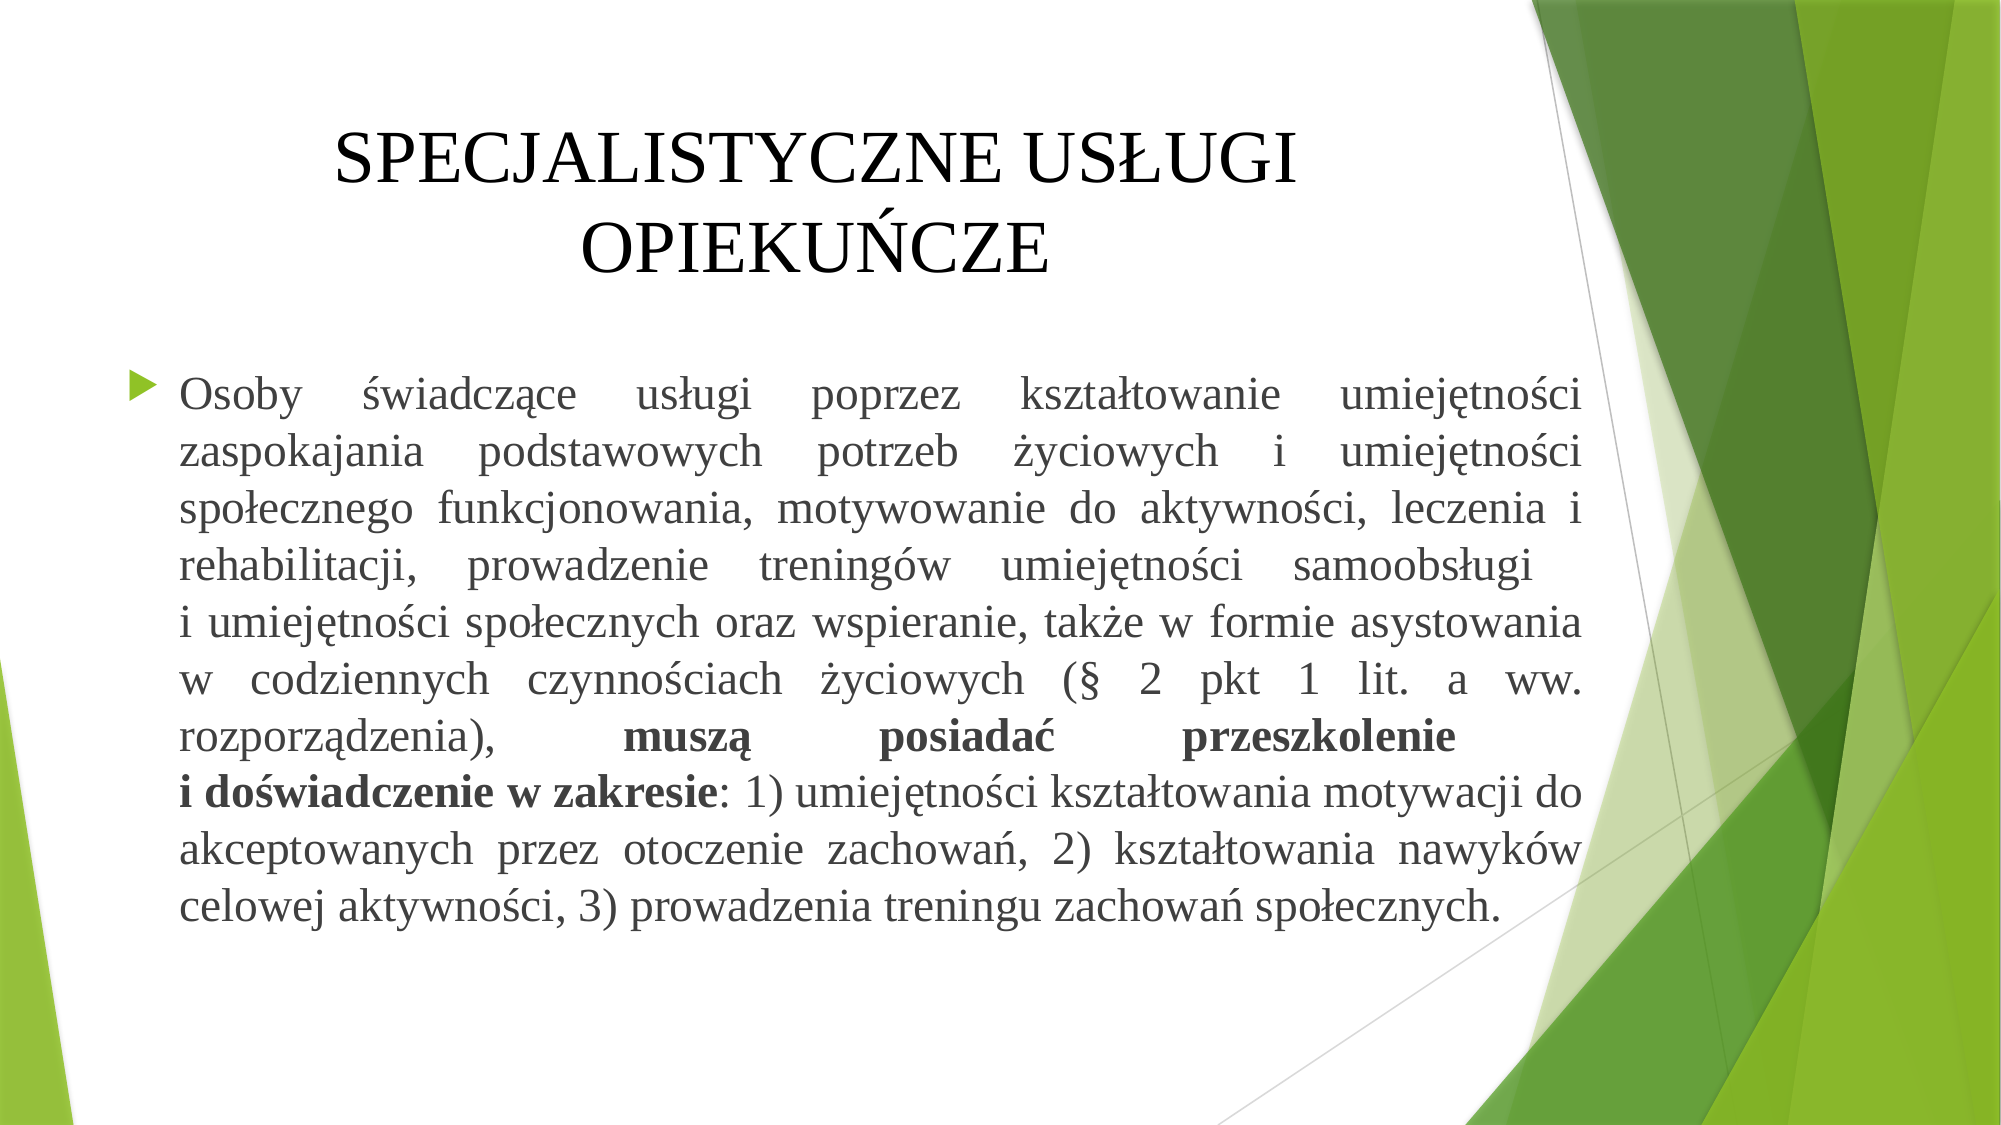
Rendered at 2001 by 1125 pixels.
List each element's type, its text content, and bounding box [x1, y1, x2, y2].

title SPECJALISTYCZNE USŁUGI OPIEKUŃCZE [111, 99, 1522, 317]
list Osoby świadczące usługi poprzez kształtowanie umiejętności zaspokajania podstawowych potrzeb życiowych i umiejętności społecznego funkcjonowania, motywowanie do aktywności, leczenia i rehabilitacji, prowadzenie treningów umiejętności samoobsługi i umiejętności społecznych oraz wspieranie, także w formie asystowania w codziennych czynnościach życiowych (§ 2 pkt 1 lit. a ww. rozporządzenia), muszą posiadać przeszkolenie i doświadczenie w zakresie: 1) umiejętności kształtowania motywacji do akceptowanych przez otoczenie zachowań, 2) kształtowania nawyków celowej aktywności, 3) prowadzenia treningu zachowań społecznych. [111, 354, 1600, 992]
